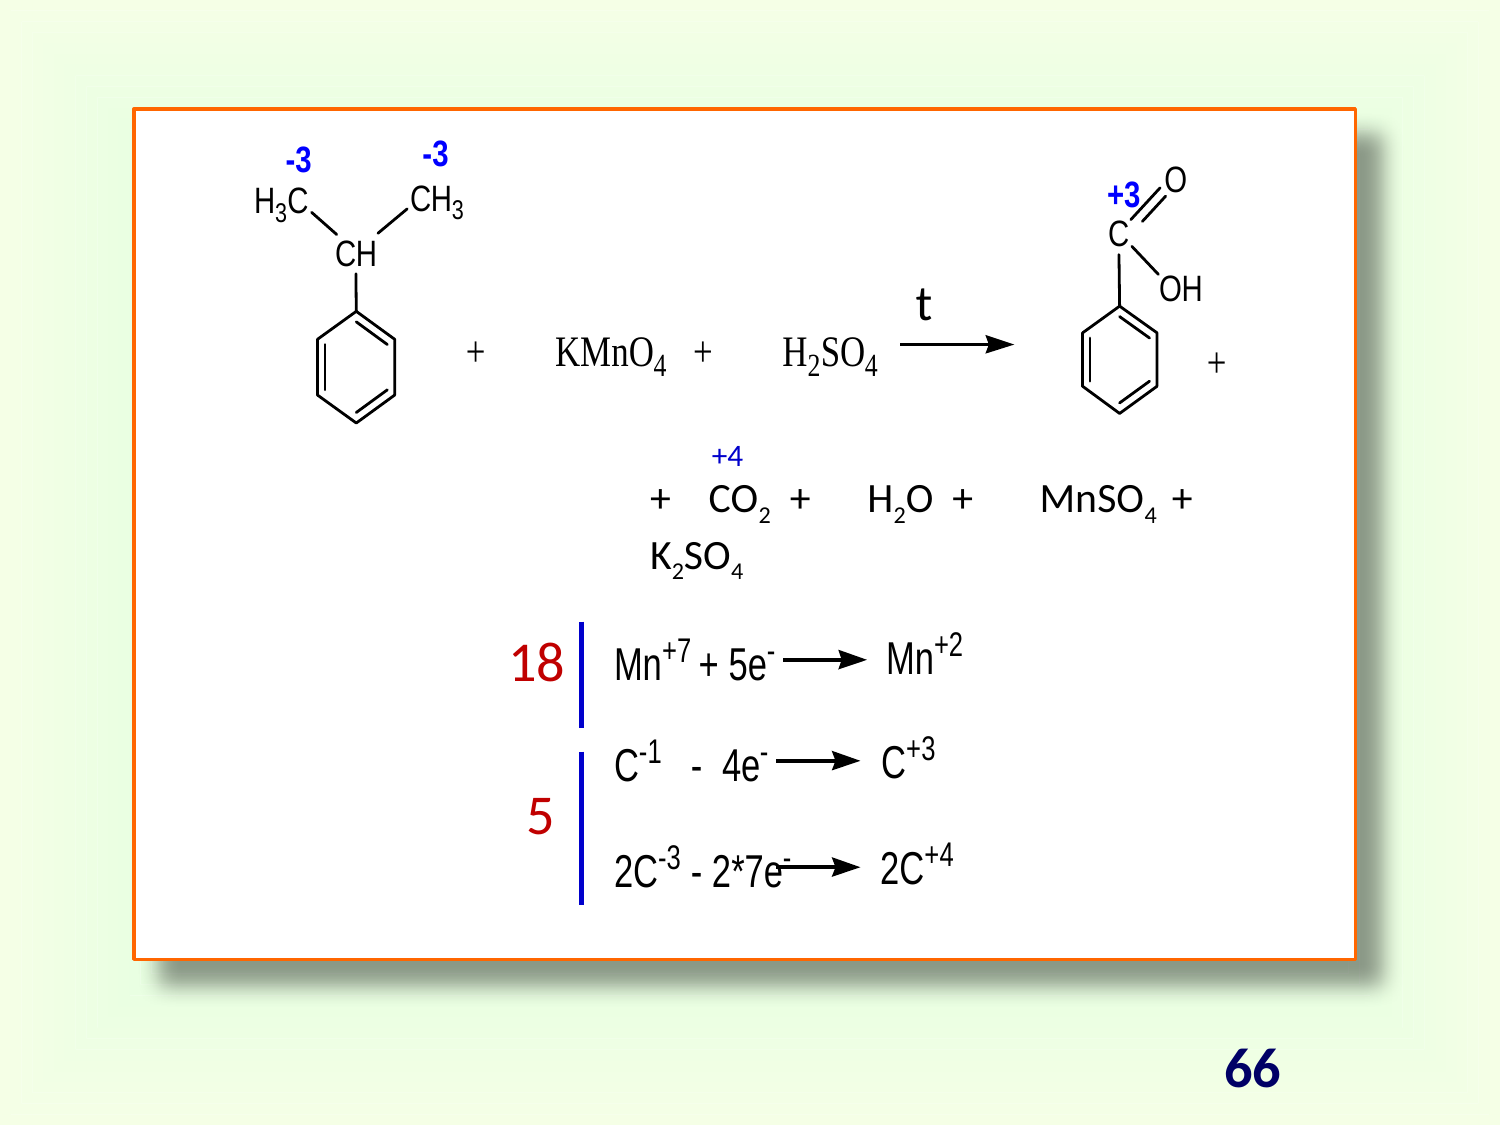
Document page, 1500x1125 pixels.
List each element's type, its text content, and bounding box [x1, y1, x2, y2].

text_box +4 [705, 440, 759, 477]
text_box [132, 107, 1357, 962]
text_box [247, 130, 1233, 433]
text_box 66 [1201, 1027, 1304, 1106]
text_box + CO2 + H2O + MnSO4 + K2SO4 [643, 467, 1309, 588]
text_box 5 [519, 774, 562, 849]
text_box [607, 621, 970, 906]
text_box 18 [502, 621, 572, 696]
